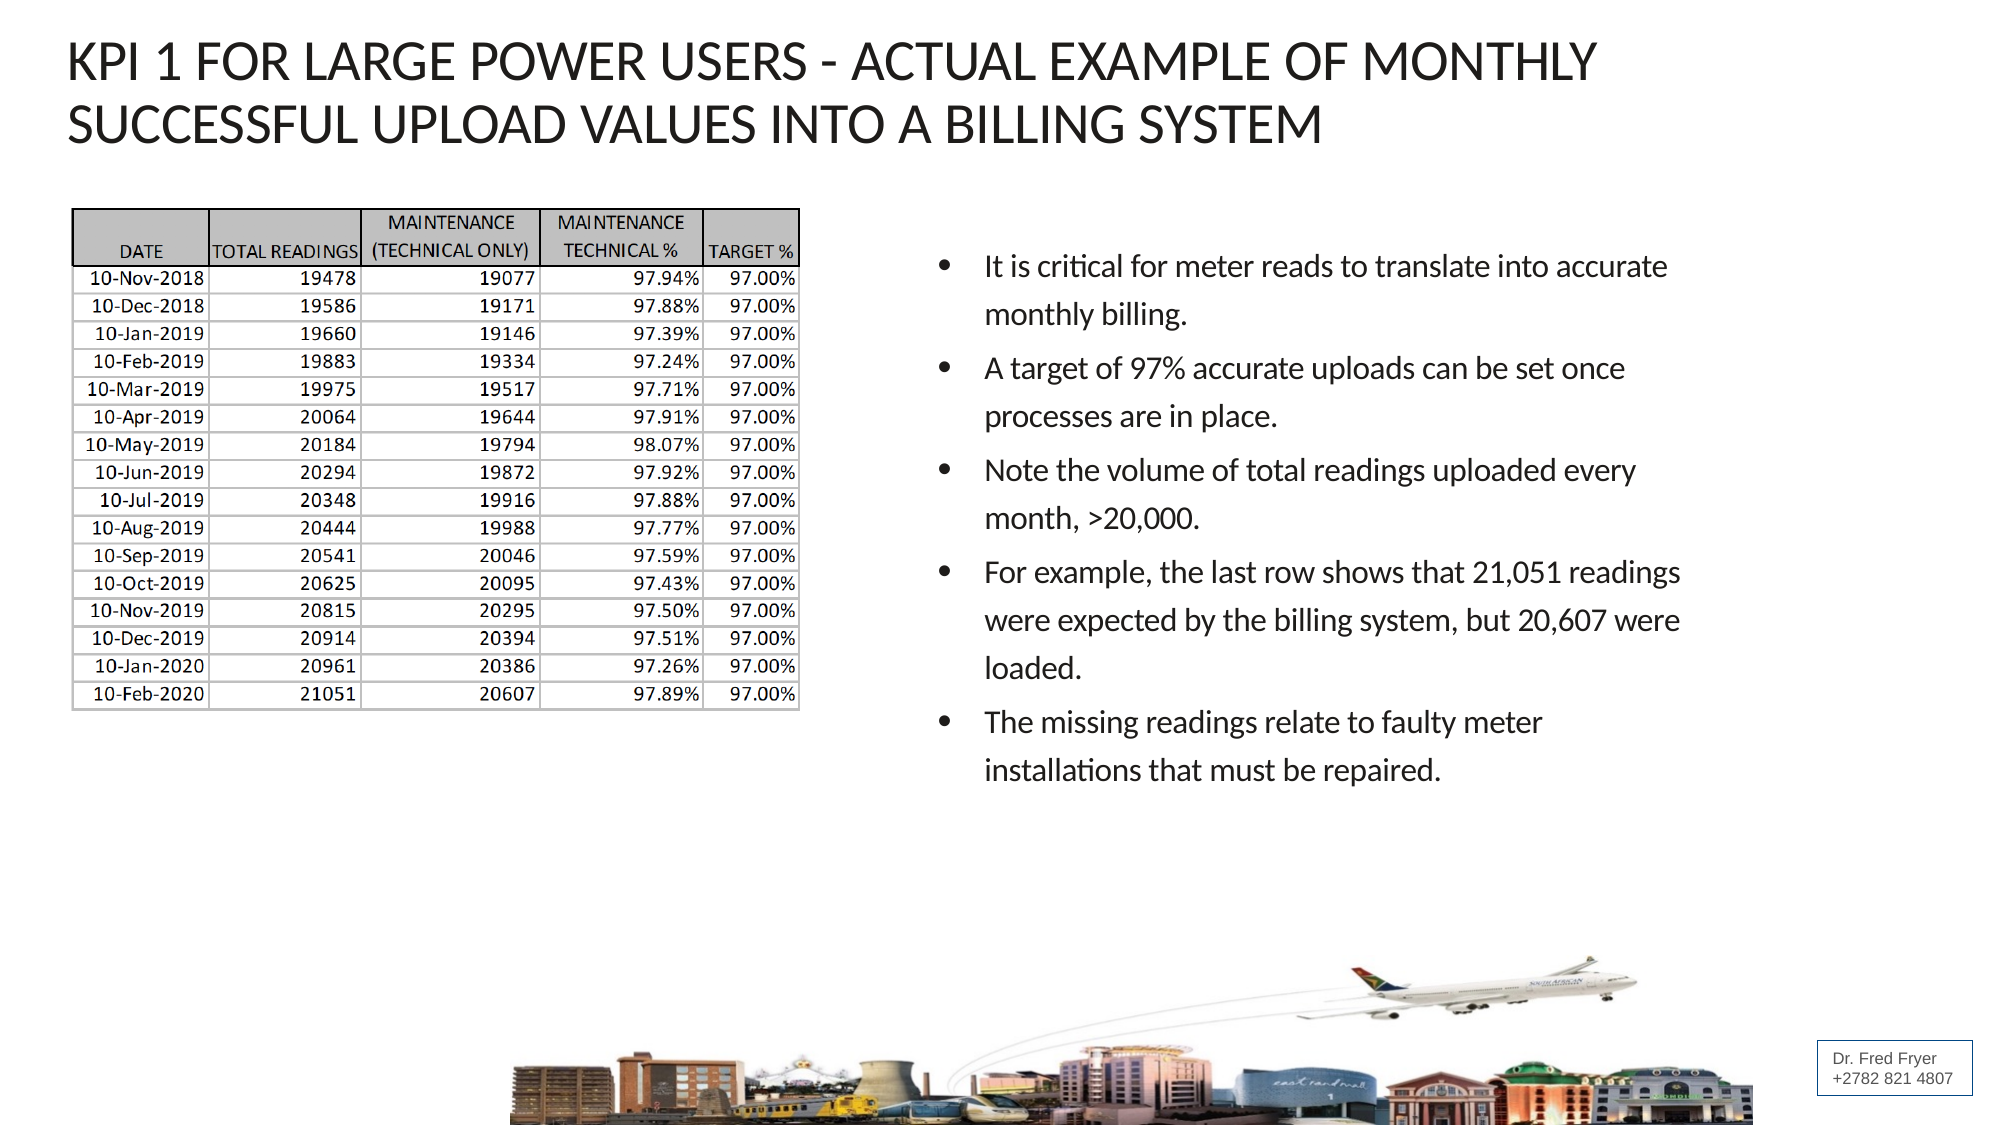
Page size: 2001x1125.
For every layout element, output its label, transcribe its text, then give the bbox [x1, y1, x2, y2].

text_box Dr. Fred Fryer +2782 821 4807 [1817, 1040, 1973, 1096]
picture [510, 955, 1754, 1125]
picture [67, 201, 804, 716]
text_box KPI 1 FOR LARGE POWER USERS - ACTUAL EXAMPLE OF MONTHLY SUCCESSFUL UPLOAD VALUES INTO A BILLING SYSTEM [67, 45, 1829, 156]
text_box It is critical for meter reads to translate into accurate monthly billing. A target of 97% accurate uploads can be set once processes are in place. Note the volume of total readings uploaded every month, >20,000. For example, the last row shows that 21,051 readings were expected by the billing system, but 20,607 were loaded. The missing readings relate to faulty meter installations that must be repaired. [937, 236, 1690, 848]
